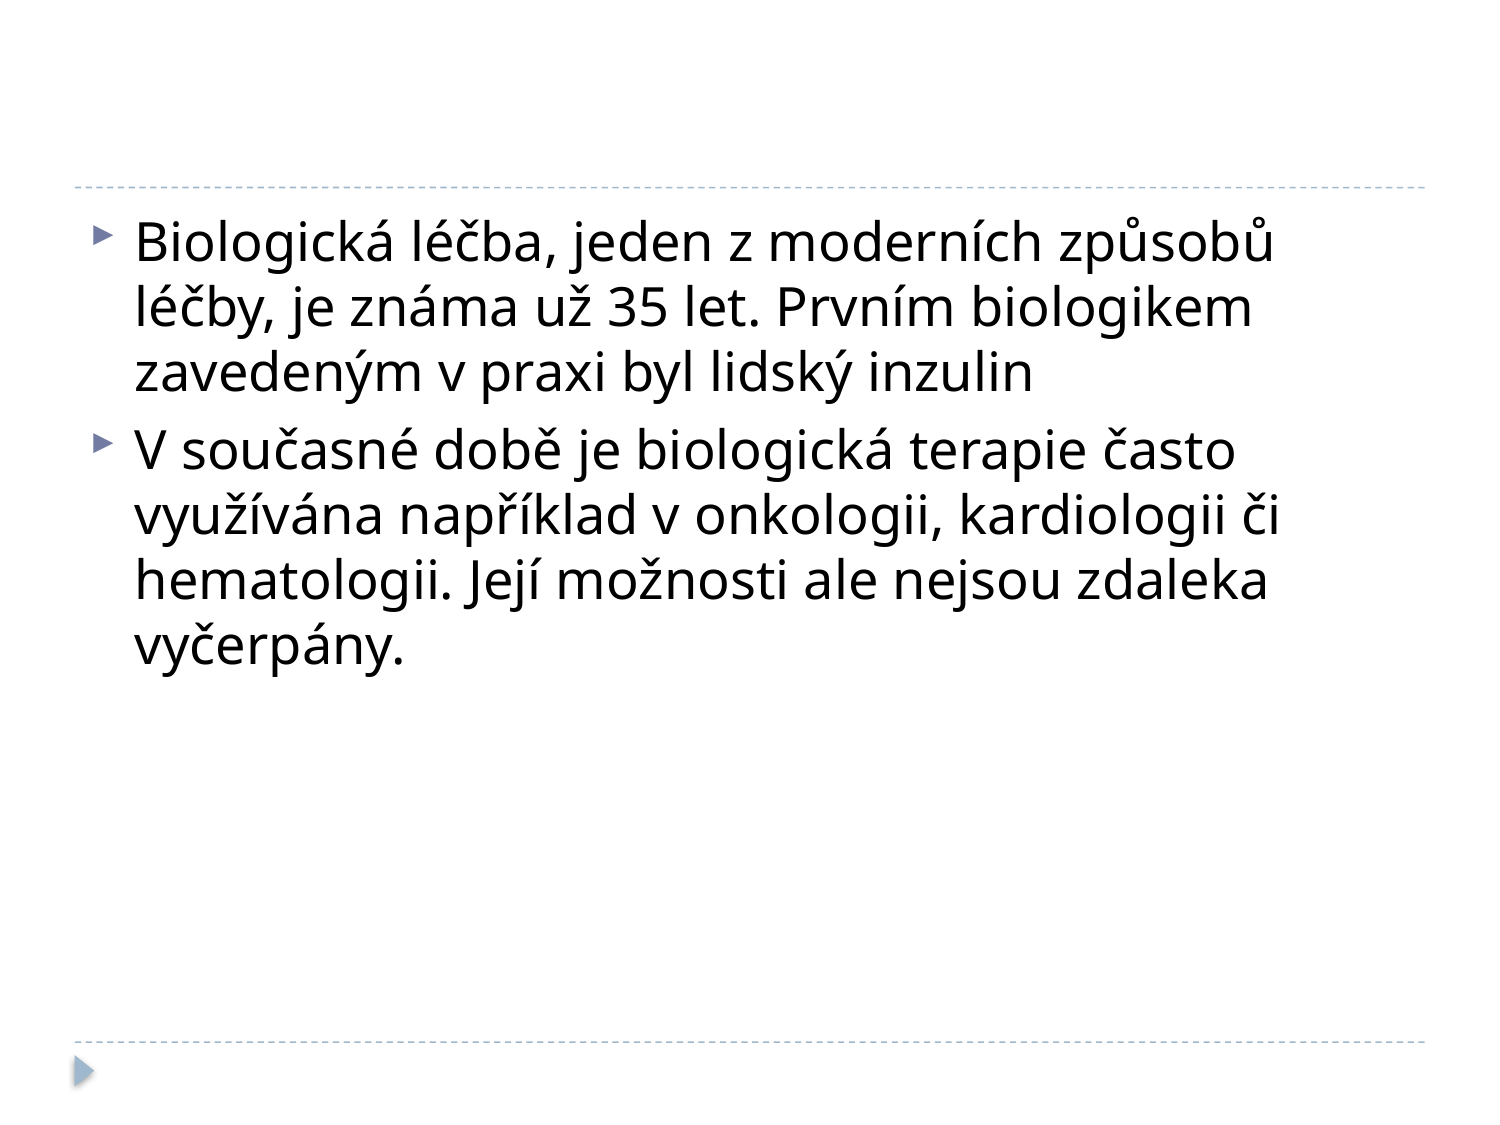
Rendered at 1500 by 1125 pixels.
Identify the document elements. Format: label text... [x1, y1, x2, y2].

list Biologická léčba, jeden z moderních způsobů léčby, je známa už 35 let. Prvním biologikem zavedeným v praxi byl lidský inzulin V současné době je biologická terapie často využívána například v onkologii, kardiologii či hematologii. Její možnosti ale nejsou zdaleka vyčerpány. [75, 200, 1425, 1010]
